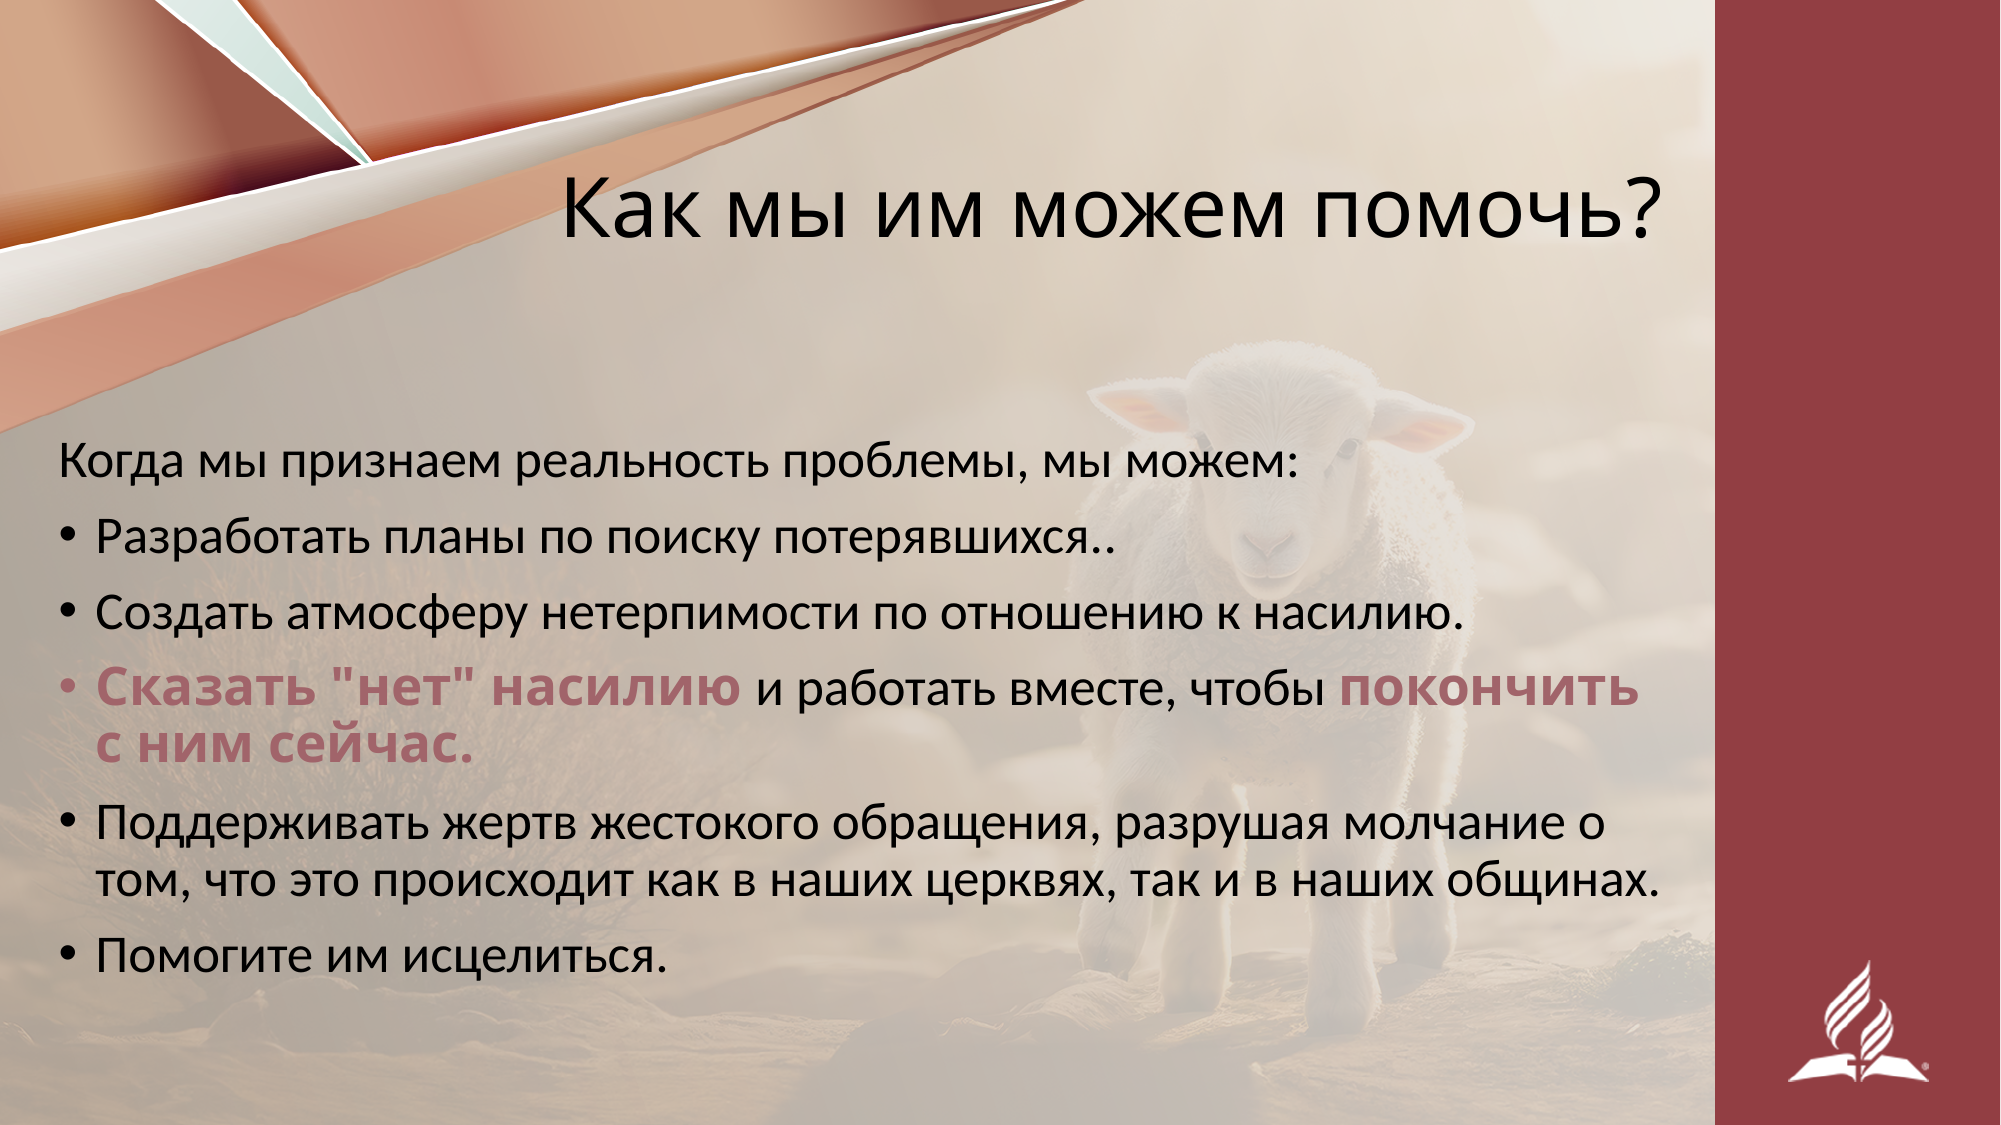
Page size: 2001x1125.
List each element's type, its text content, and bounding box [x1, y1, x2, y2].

title Как мы им можем помочь? [430, 35, 1678, 385]
list Когда мы признаем реальность проблемы, мы можем: Разработать планы по поиску потерявшихся.. Создать атмосферу нетерпимости по отношению к насилию. Сказать "нет" насилию и работать вместе, чтобы покончить с ним сейчас. Поддерживать жертв жестокого обращения, разрушая молчание о том, что это происходит как в наших церквях, так и в наших общинах. Помогите им исцелиться. [43, 424, 1678, 1043]
picture [0, 0, 2001, 1125]
